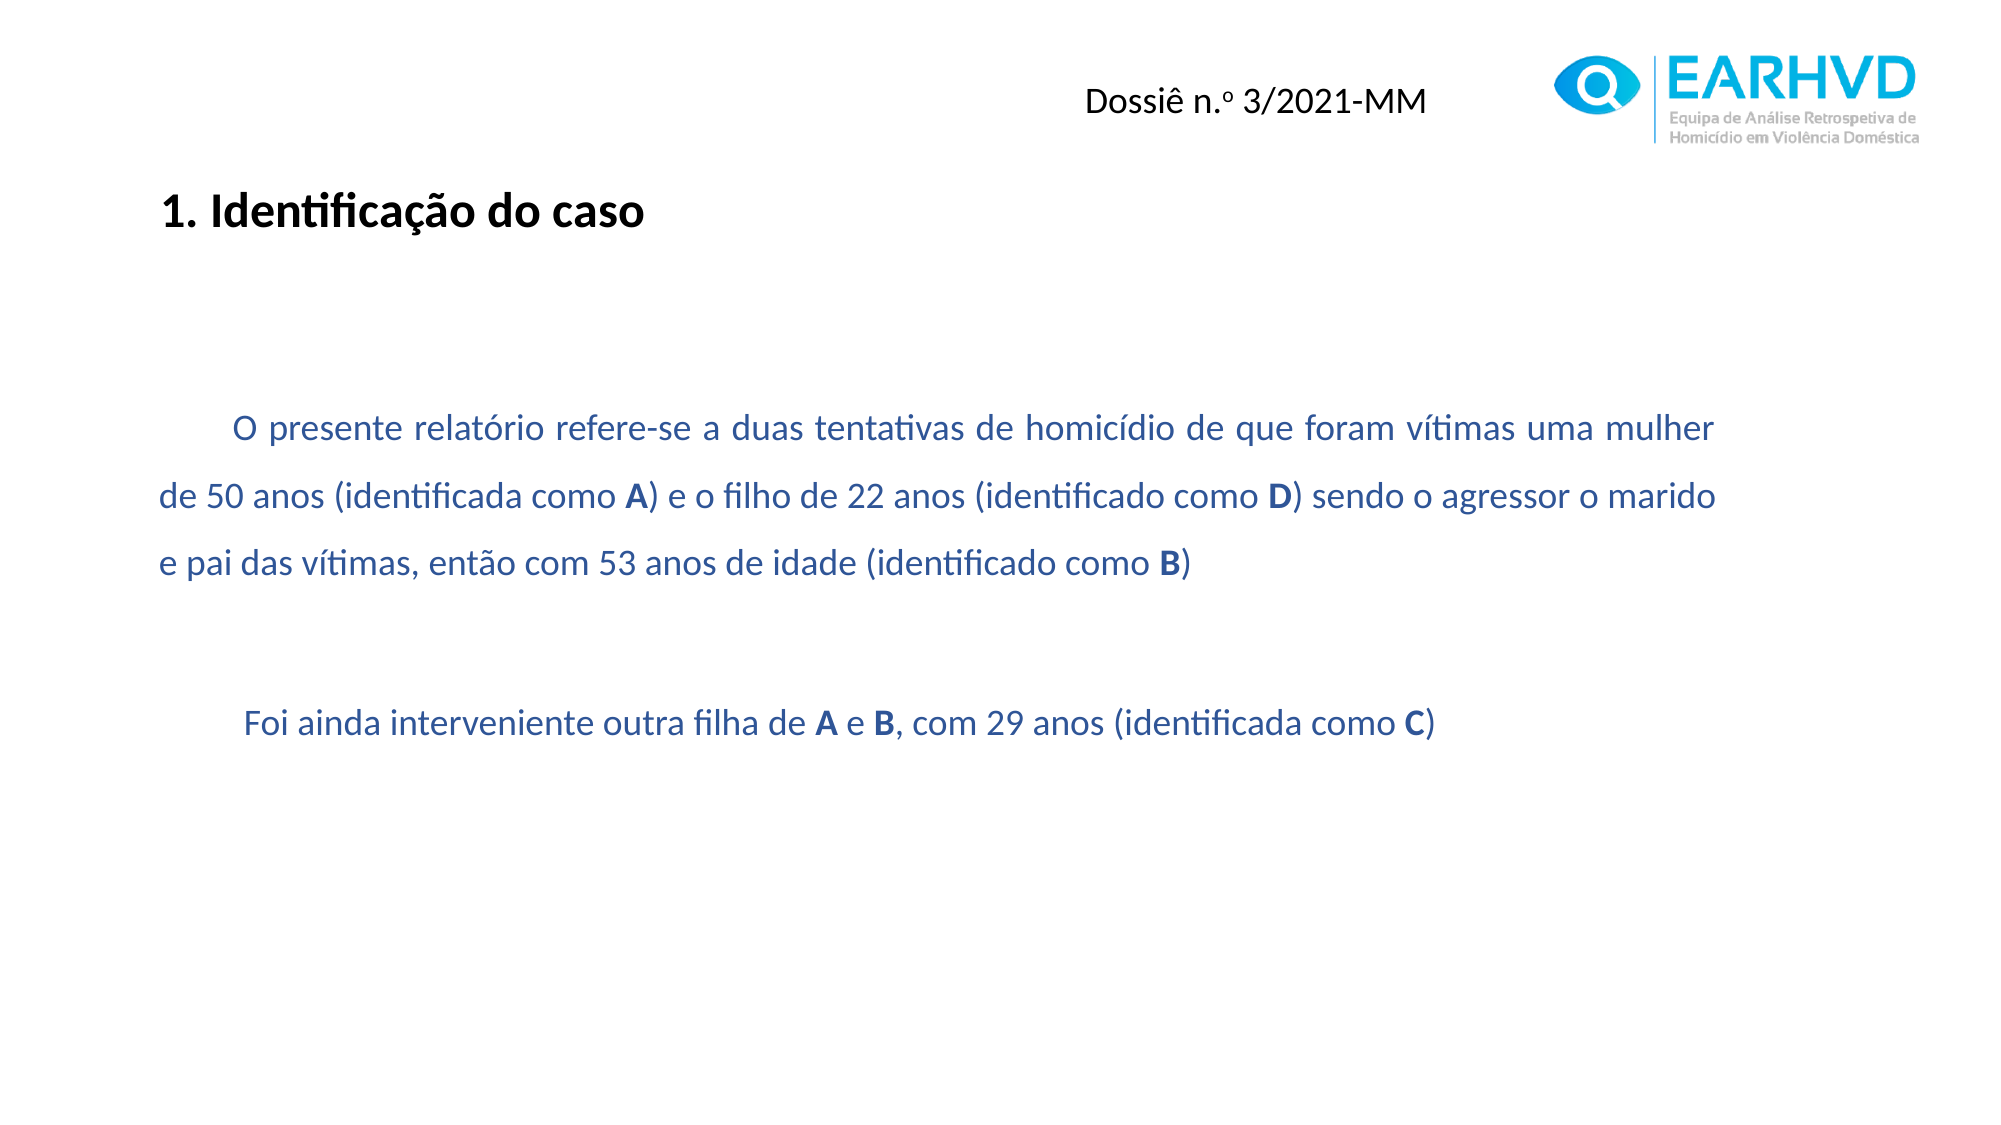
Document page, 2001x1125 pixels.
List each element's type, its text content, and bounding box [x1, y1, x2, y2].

text_box 1. Identificação do caso [145, 169, 672, 245]
text_box Dossiê n.o 3/2021-MM [1070, 68, 1443, 129]
picture [1545, 42, 1931, 156]
text_box O presente relatório refere-se a duas tentativas de homicídio de que foram vítimas uma mulher de 50 anos (identificada como A) e o filho de 22 anos (identificado como D) sendo o agressor o marido e pai das vítimas, então com 53 anos de idade (identificado como B) Foi ainda interveniente outra filha de A e B, com 29 anos (identificada como C) [143, 373, 1833, 751]
